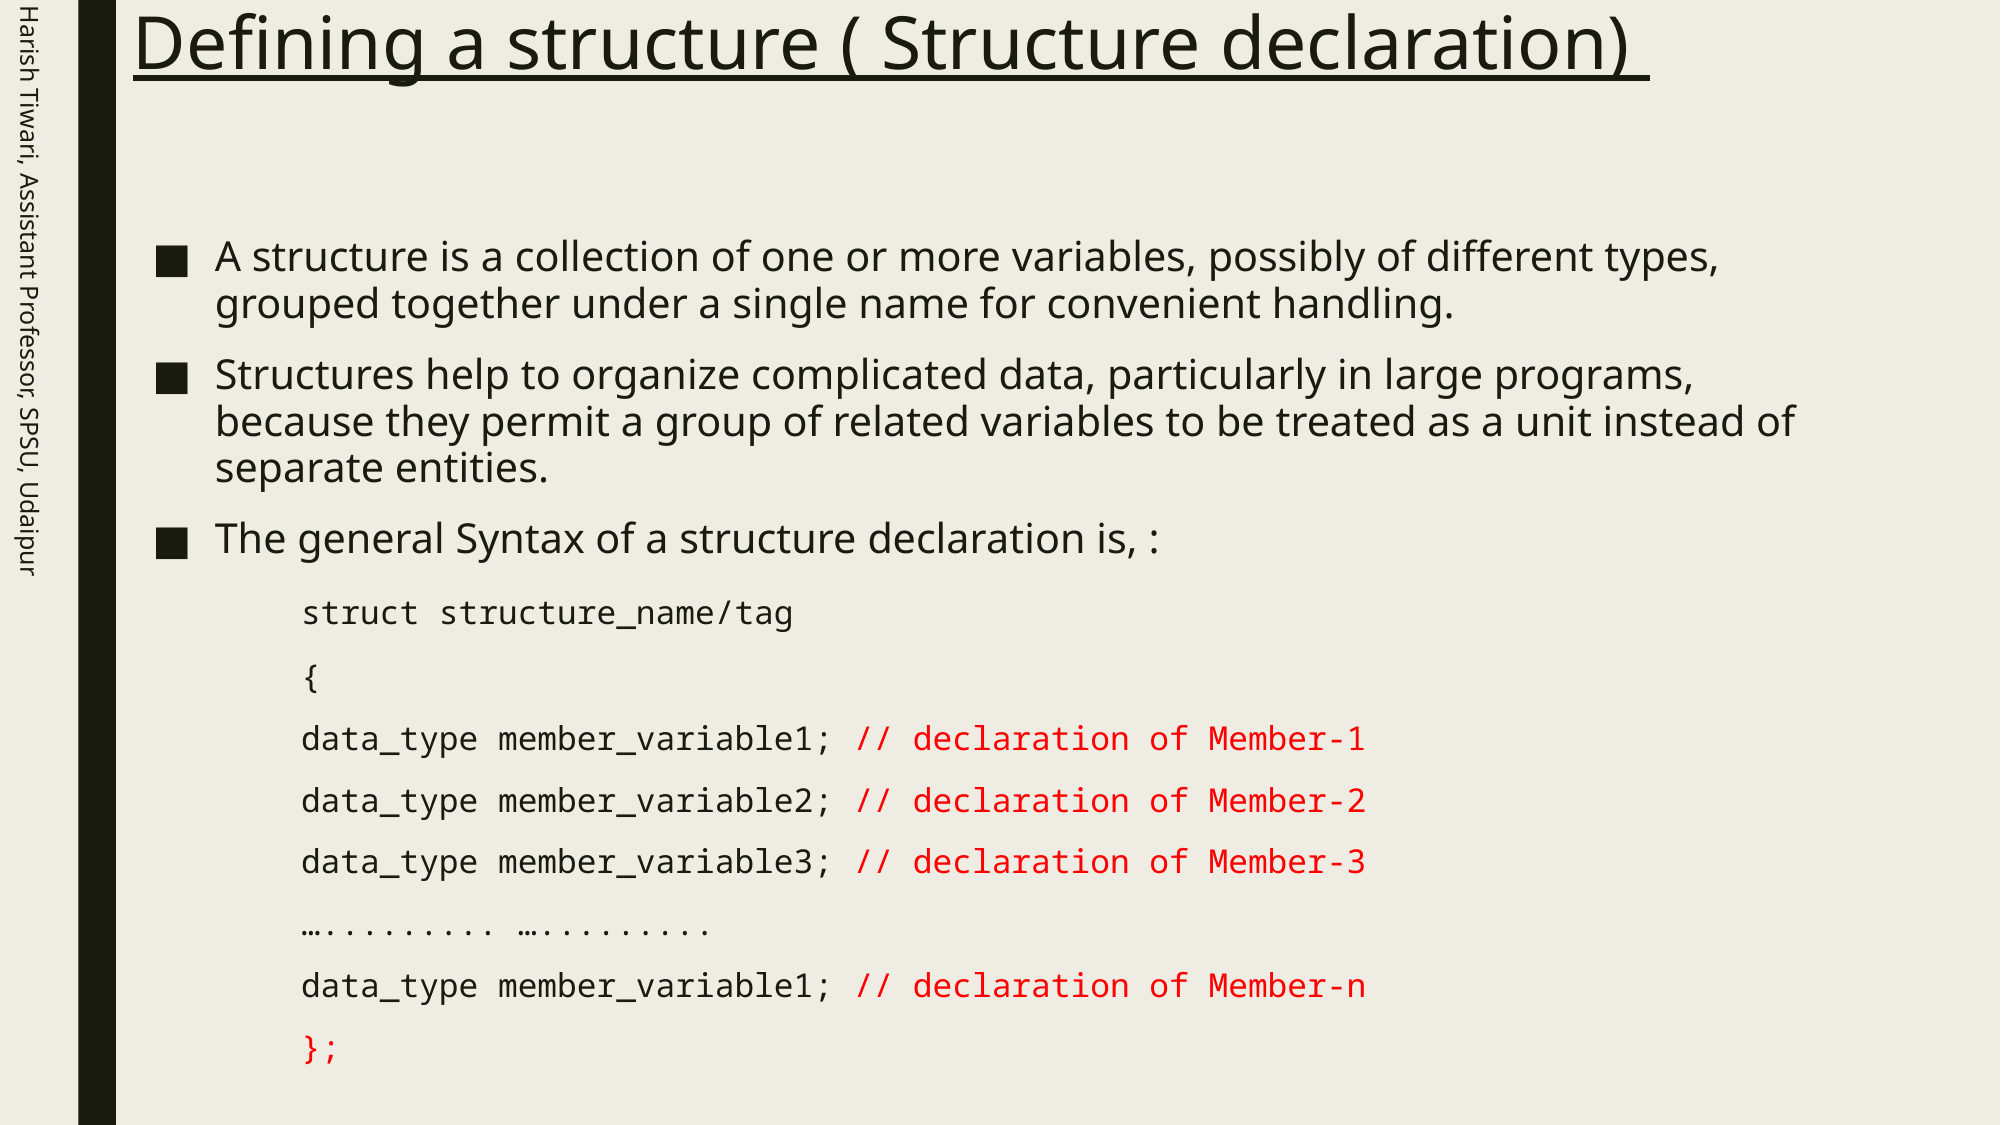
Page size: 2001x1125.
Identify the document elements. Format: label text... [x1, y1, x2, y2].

list A structure is a collection of one or more variables, possibly of different types, grouped together under a single name for convenient handling. Structures help to organize complicated data, particularly in large programs, because they permit a group of related variables to be treated as a unit instead of separate entities. The general Syntax of a structure declaration is, : struct structure_name/tag { data_type member_variable1; // declaration of Member-1 data_type member_variable2; // declaration of Member-2 data_type member_variable3; // declaration of Member-3 …......... …......... data_type member_variable1; // declaration of Member-n }; [137, 227, 1863, 1081]
text_box Harish Tiwari, Assistant Professor, SPSU, Udaipur [0, 0, 61, 1124]
title Defining a structure ( Structure declaration) [117, 0, 1693, 244]
